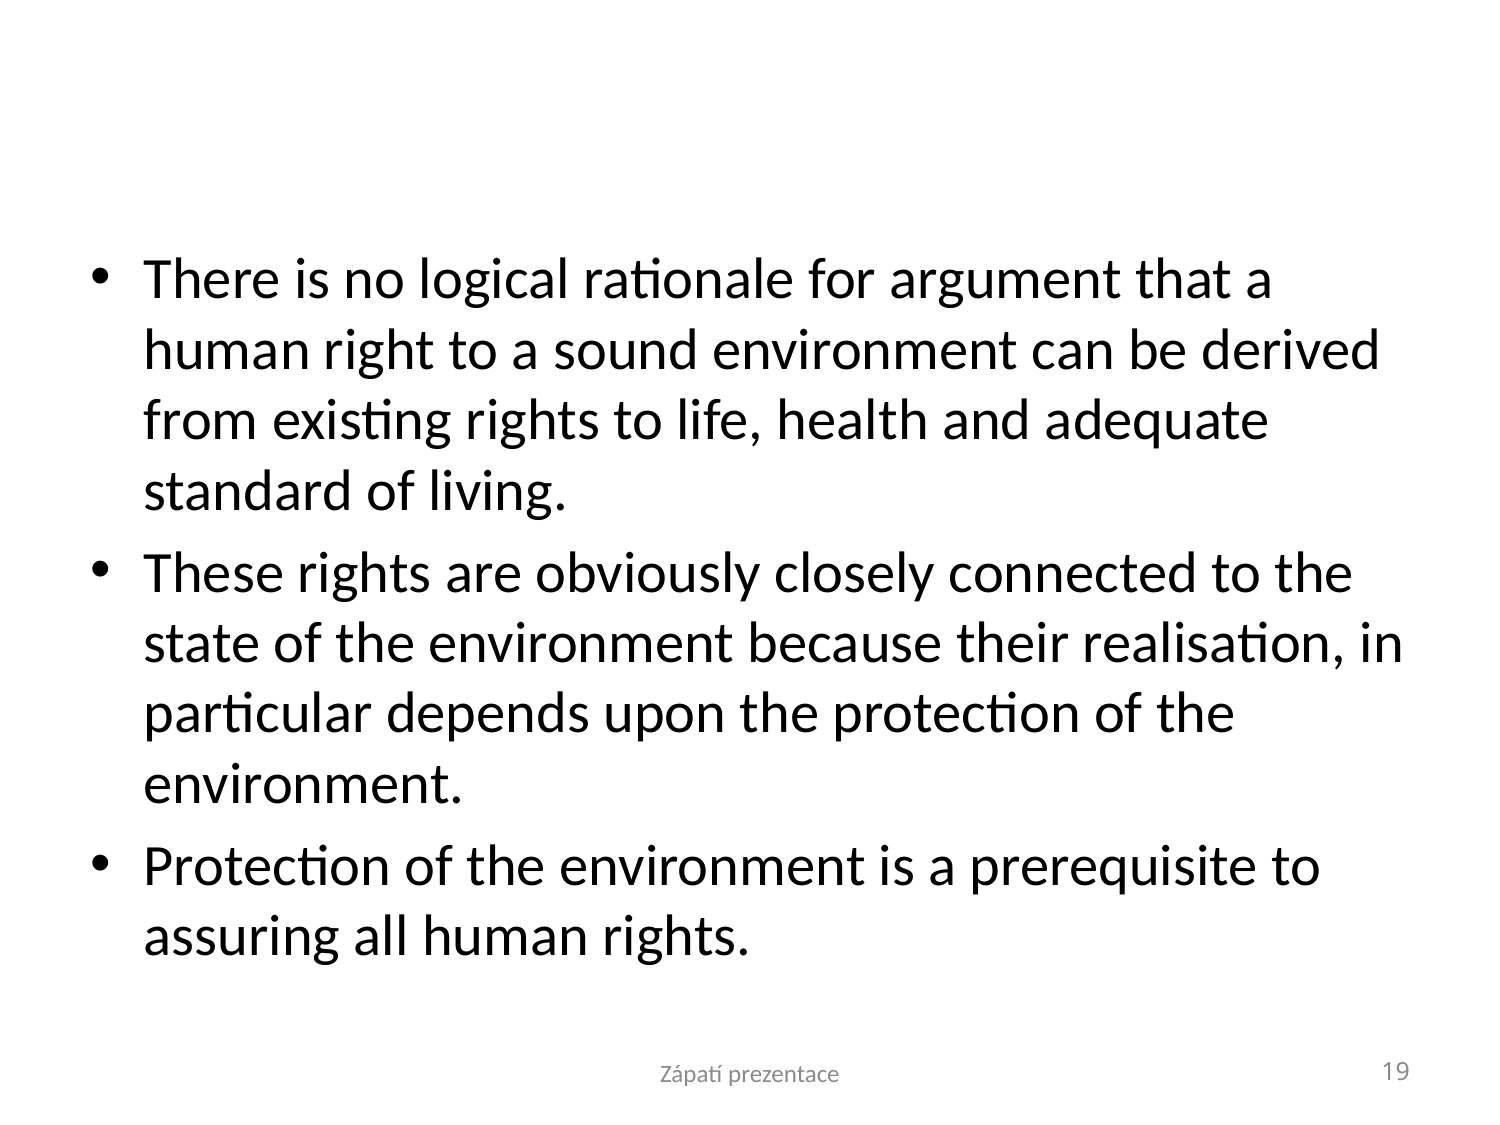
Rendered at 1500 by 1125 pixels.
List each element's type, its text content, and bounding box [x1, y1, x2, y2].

slide_number 19 [1074, 1042, 1425, 1103]
list There is no logical rationale for argument that a human right to a sound environment can be derived from existing rights to life, health and adequate standard of living. These rights are obviously closely connected to the state of the environment because their realisation, in particular depends upon the protection of the environment. Protection of the environment is a prerequisite to assuring all human rights. [75, 232, 1425, 975]
footer Zápatí prezentace [512, 1042, 988, 1103]
